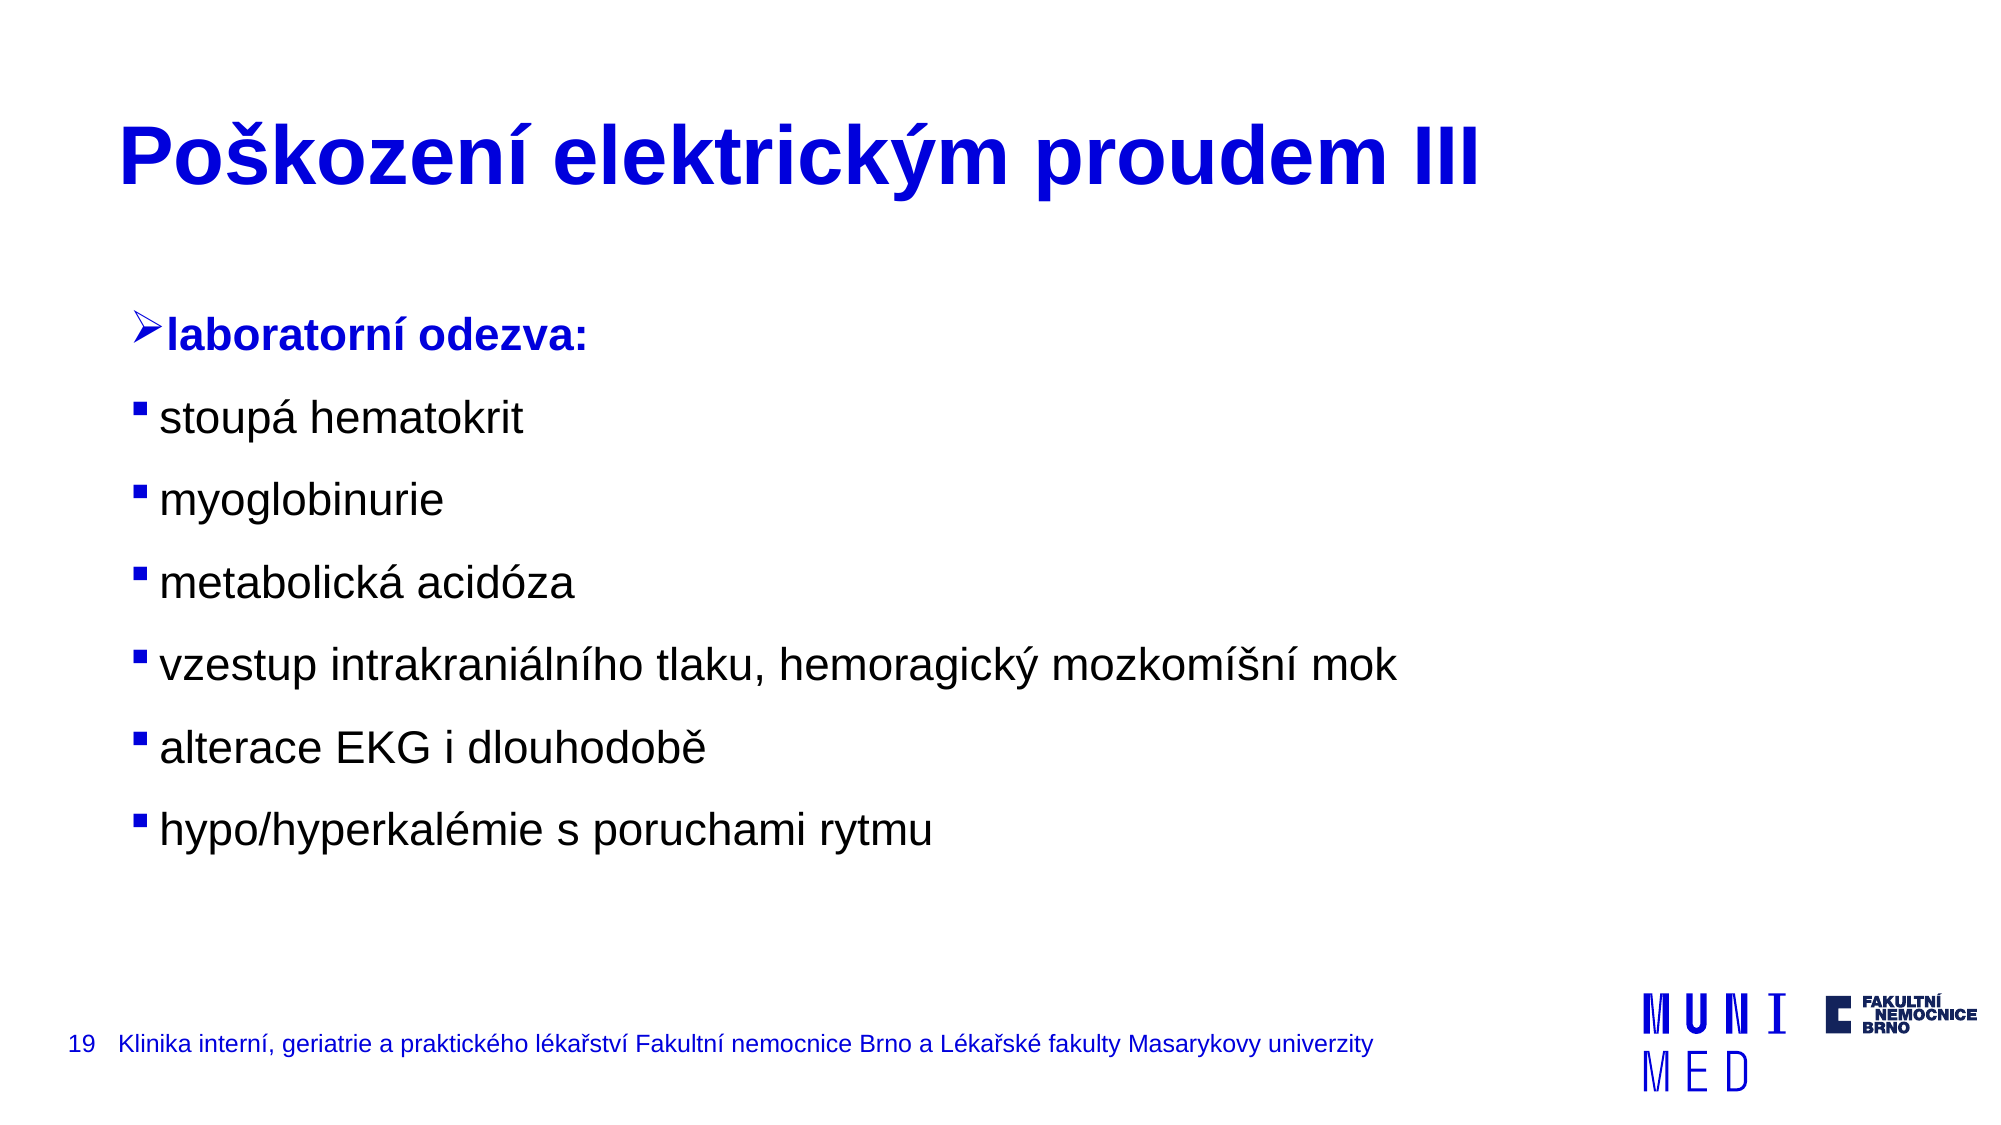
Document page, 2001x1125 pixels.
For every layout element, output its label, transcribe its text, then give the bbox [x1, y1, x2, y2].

list laboratorní odezva: stoupá hematokrit myoglobinurie metabolická acidóza vzestup intrakraniálního tlaku, hemoragický mozkomíšní mok alterace EKG i dlouhodobě hypo/hyperkalémie s poruchami rytmu [118, 277, 1883, 957]
footer Klinika interní, geriatrie a praktického lékařství Fakultní nemocnice Brno a Lékařské fakulty Masarykovy univerzity [118, 1021, 1418, 1063]
slide_number 19 [67, 1021, 110, 1063]
title Poškození elektrickým proudem III [118, 118, 1883, 193]
